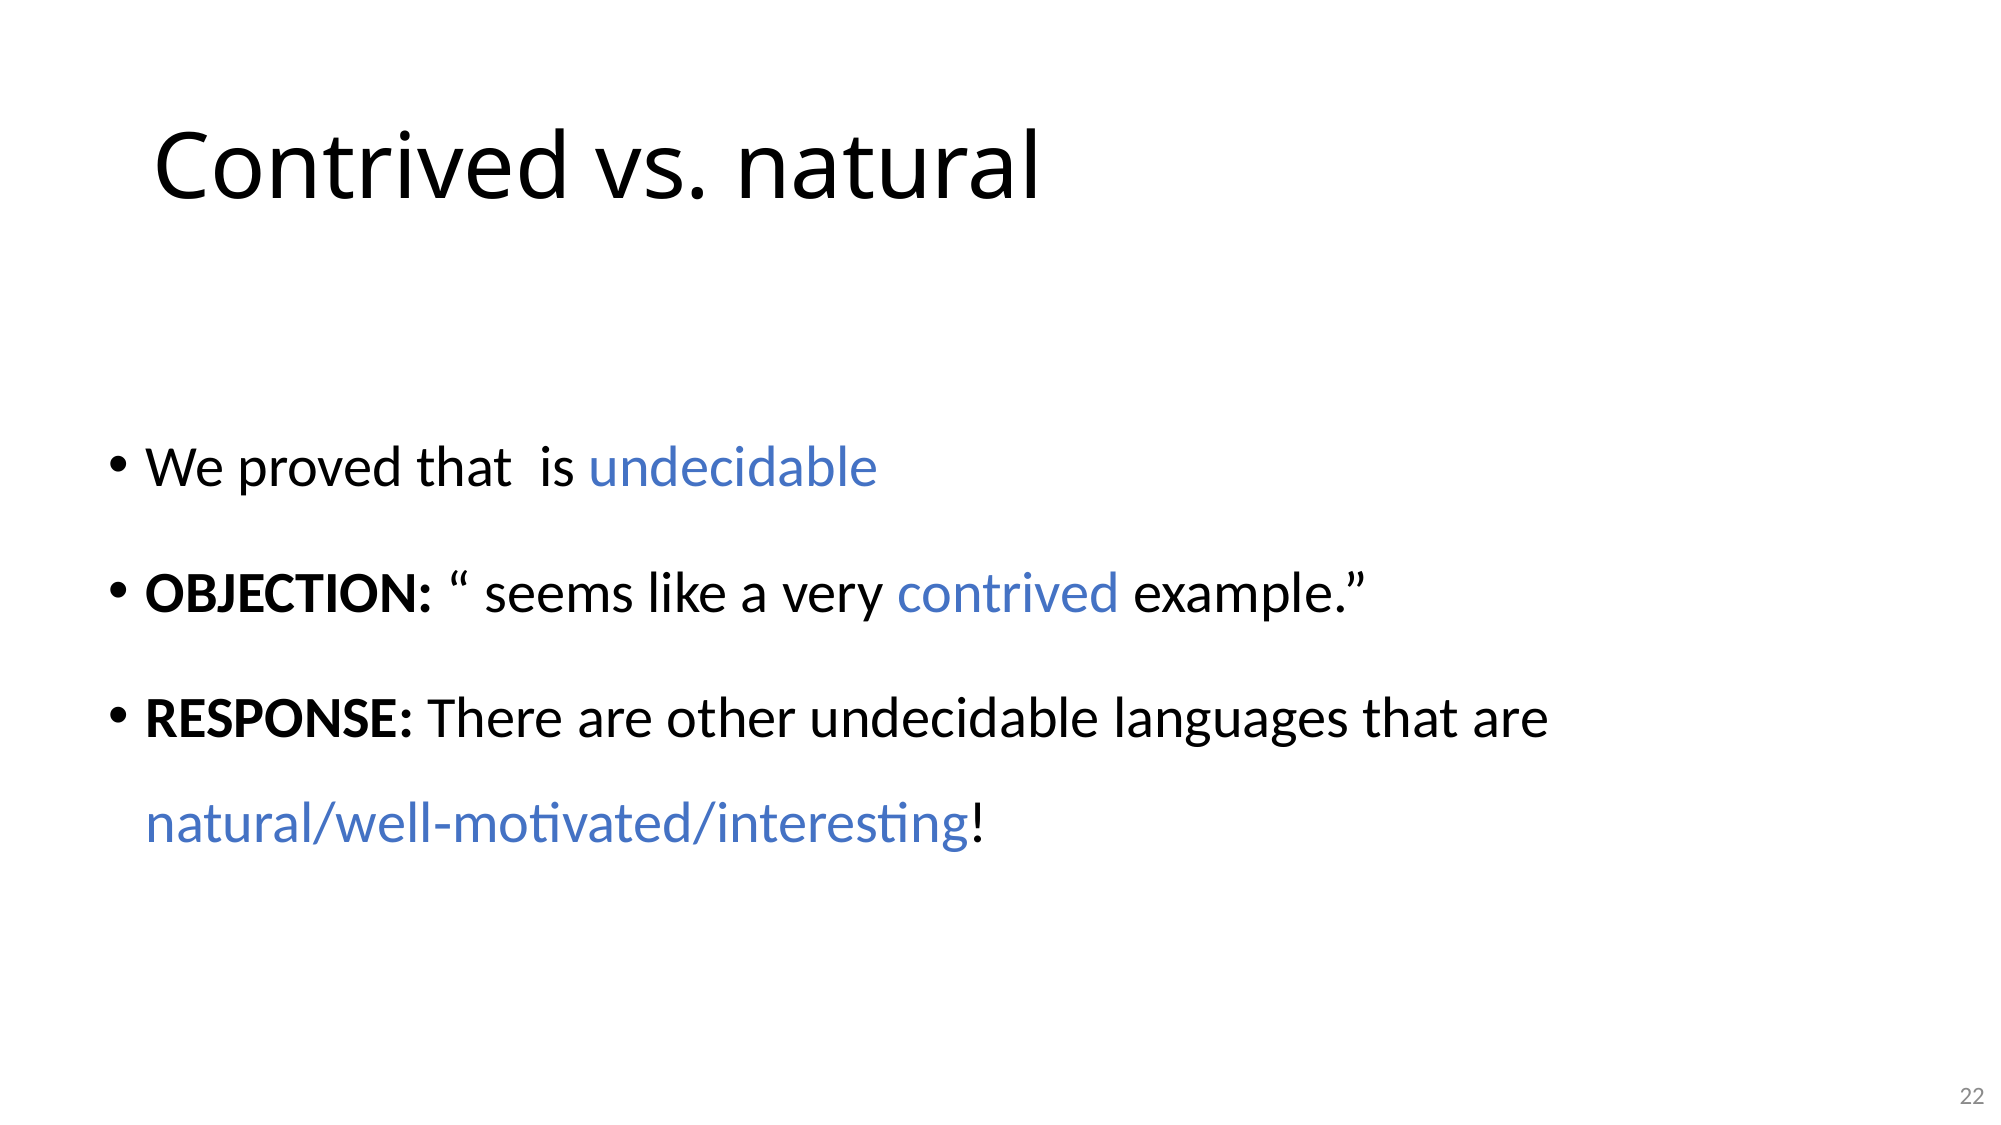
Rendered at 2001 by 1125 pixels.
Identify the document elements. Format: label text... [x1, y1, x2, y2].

slide_number 22 [1550, 1064, 2000, 1125]
title Contrived vs. natural [137, 59, 1863, 278]
